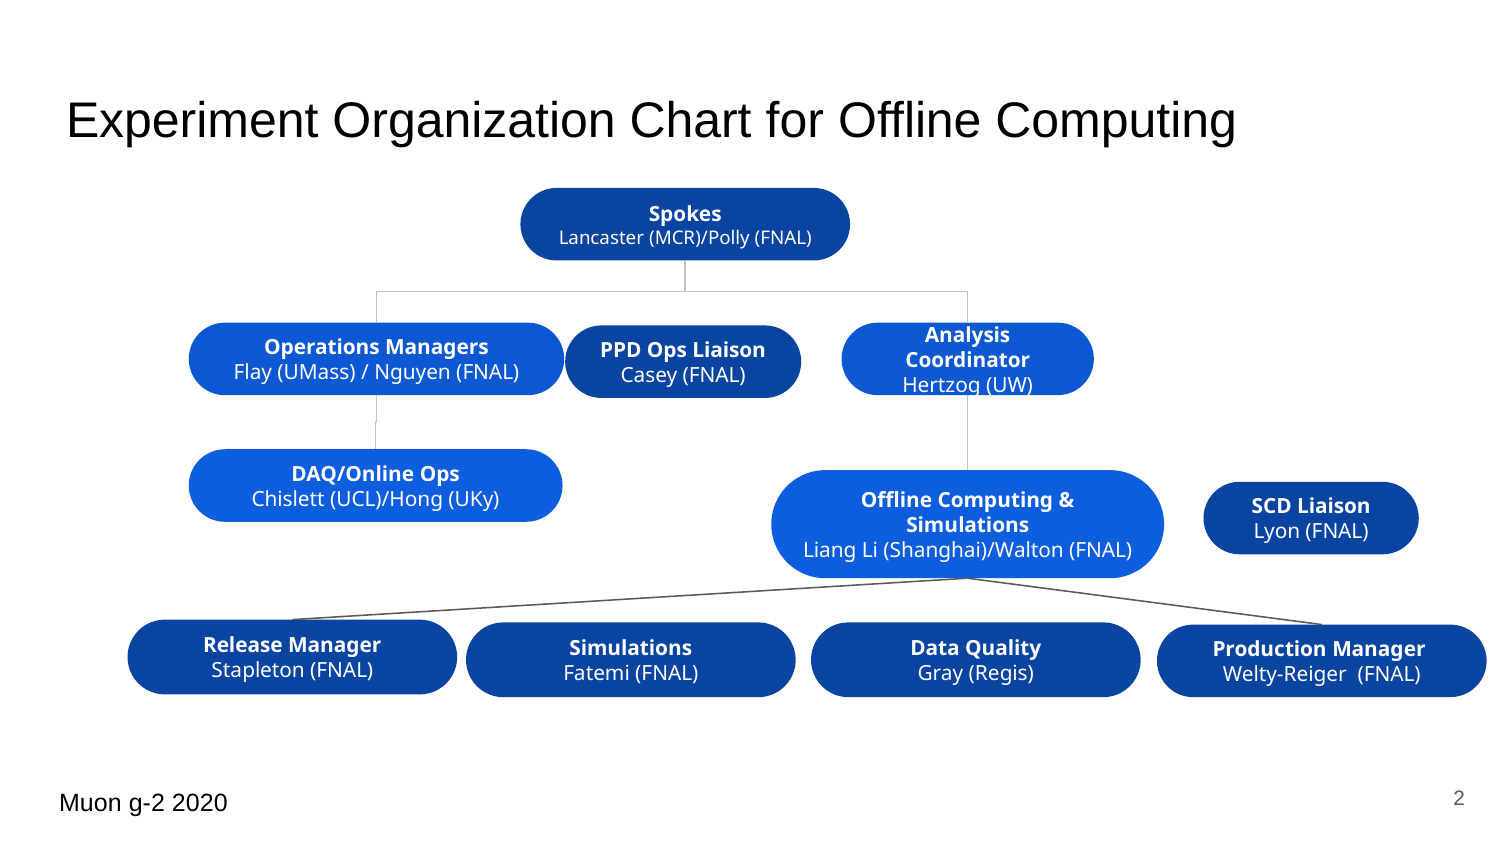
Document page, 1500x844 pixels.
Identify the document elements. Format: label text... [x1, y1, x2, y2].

title Experiment Organization Chart for Offline Computing [51, 72, 1449, 167]
text_box Release Manager Stapleton (FNAL) [127, 619, 458, 695]
text_box Offline Computing & Simulations Liang Li (Shanghai)/Walton (FNAL) [771, 470, 1165, 576]
text_box PPD Ops Liaison Casey (FNAL) [567, 325, 790, 398]
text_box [499, 136, 563, 447]
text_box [795, 150, 858, 433]
text_box Operations Managers Flay (UMass) / Nguyen (FNAL) [188, 322, 494, 396]
slide_number 2 [1389, 764, 1480, 830]
text_box Data Quality Gray (Regis) [811, 628, 1141, 698]
text_box SCD Liaison Lyon (FNAL) [1203, 481, 1419, 555]
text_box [967, 577, 1322, 625]
text_box Production Manager Welty-Reiger (FNAL) [1156, 624, 1487, 698]
text_box DAQ/Online Ops Chislett (UCL)/Hong (UKy) [188, 449, 563, 522]
text_box Simulations Fatemi (FNAL) [466, 628, 796, 698]
text_box Spokes Lancaster (MCR)/Polly (FNAL) [567, 187, 790, 261]
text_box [291, 577, 966, 620]
text_box Analysis Coordinator Hertzog (UW) [862, 322, 1094, 396]
